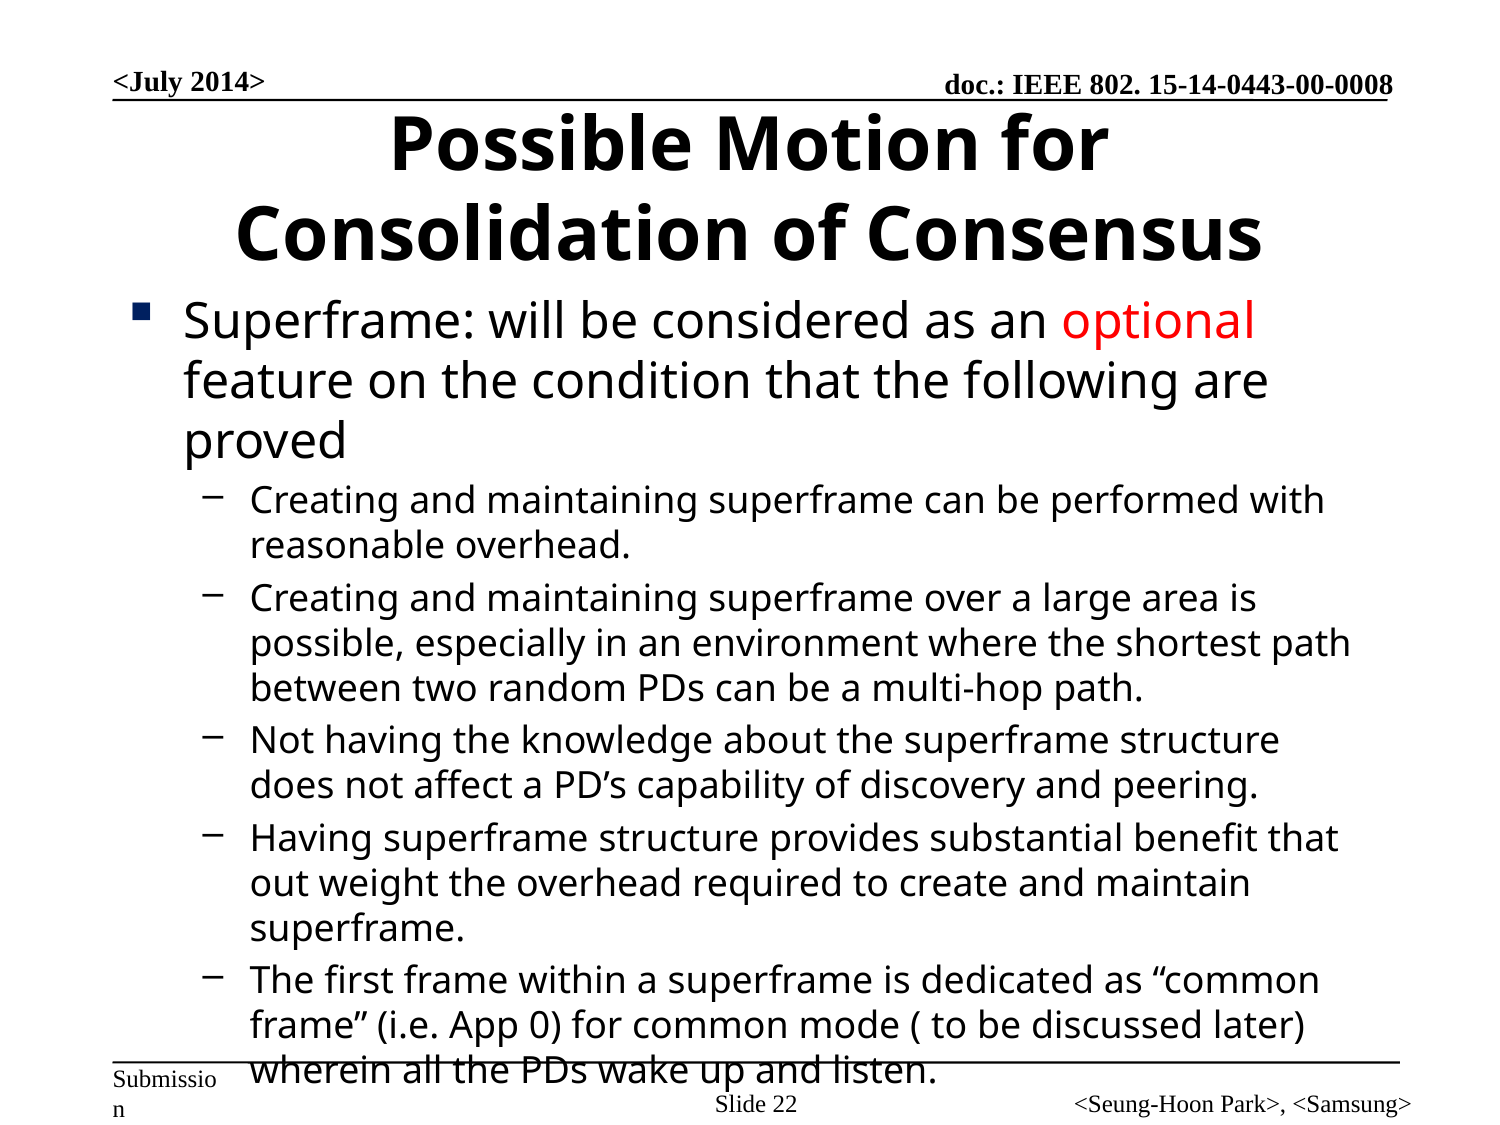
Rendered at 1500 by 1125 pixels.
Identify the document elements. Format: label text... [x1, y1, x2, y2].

list Superframe: will be considered as an optional feature on the condition that the following are proved Creating and maintaining superframe can be performed with reasonable overhead. Creating and maintaining superframe over a large area is possible, especially in an environment where the shortest path between two random PDs can be a multi-hop path. Not having the knowledge about the superframe structure does not affect a PD’s capability of discovery and peering. Having superframe structure provides substantial benefit that out weight the overhead required to create and maintain superframe. The first frame within a superframe is dedicated as “common frame” (i.e. App 0) for common mode ( to be discussed later) wherein all the PDs wake up and listen. and to solve geo-locational problems. [112, 280, 1388, 1059]
footer <Seung-Hoon Park>, <Samsung> [855, 1087, 1413, 1118]
slide_number Slide 22 [712, 1087, 800, 1118]
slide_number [112, 61, 376, 98]
title Possible Motion for Consolidation of Consensus [112, 112, 1388, 259]
